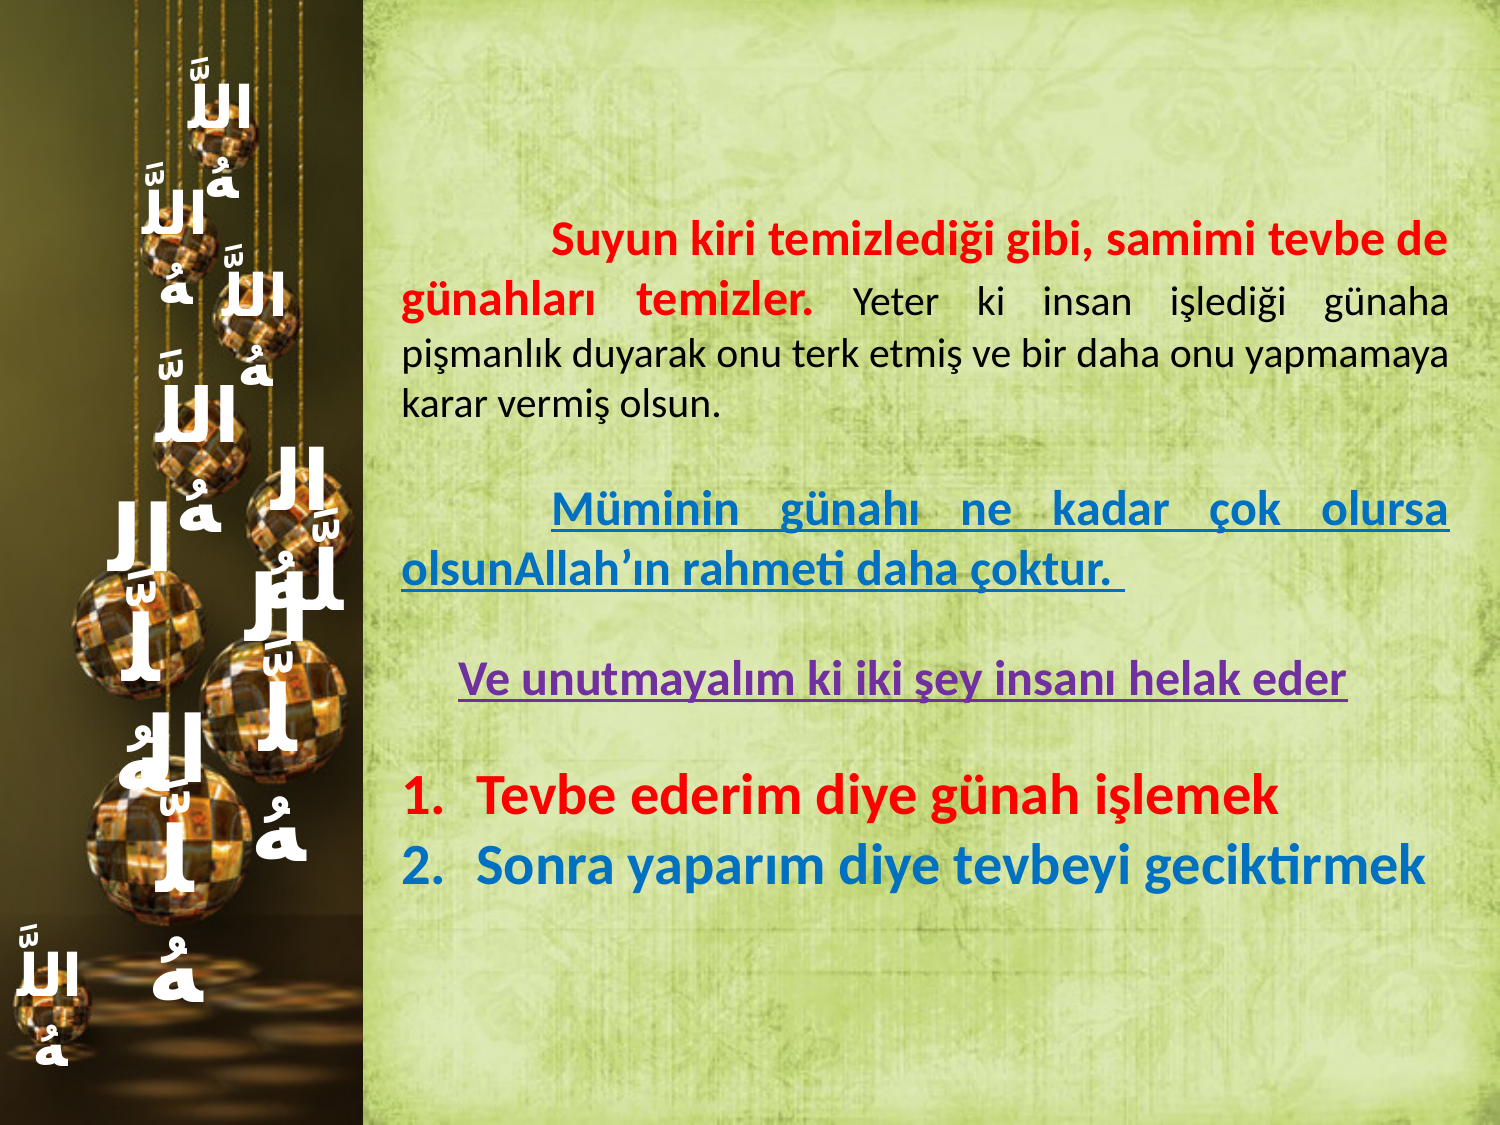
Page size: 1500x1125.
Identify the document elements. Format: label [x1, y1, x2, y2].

picture [362, 0, 1500, 1125]
text_box [0, 0, 360, 1125]
